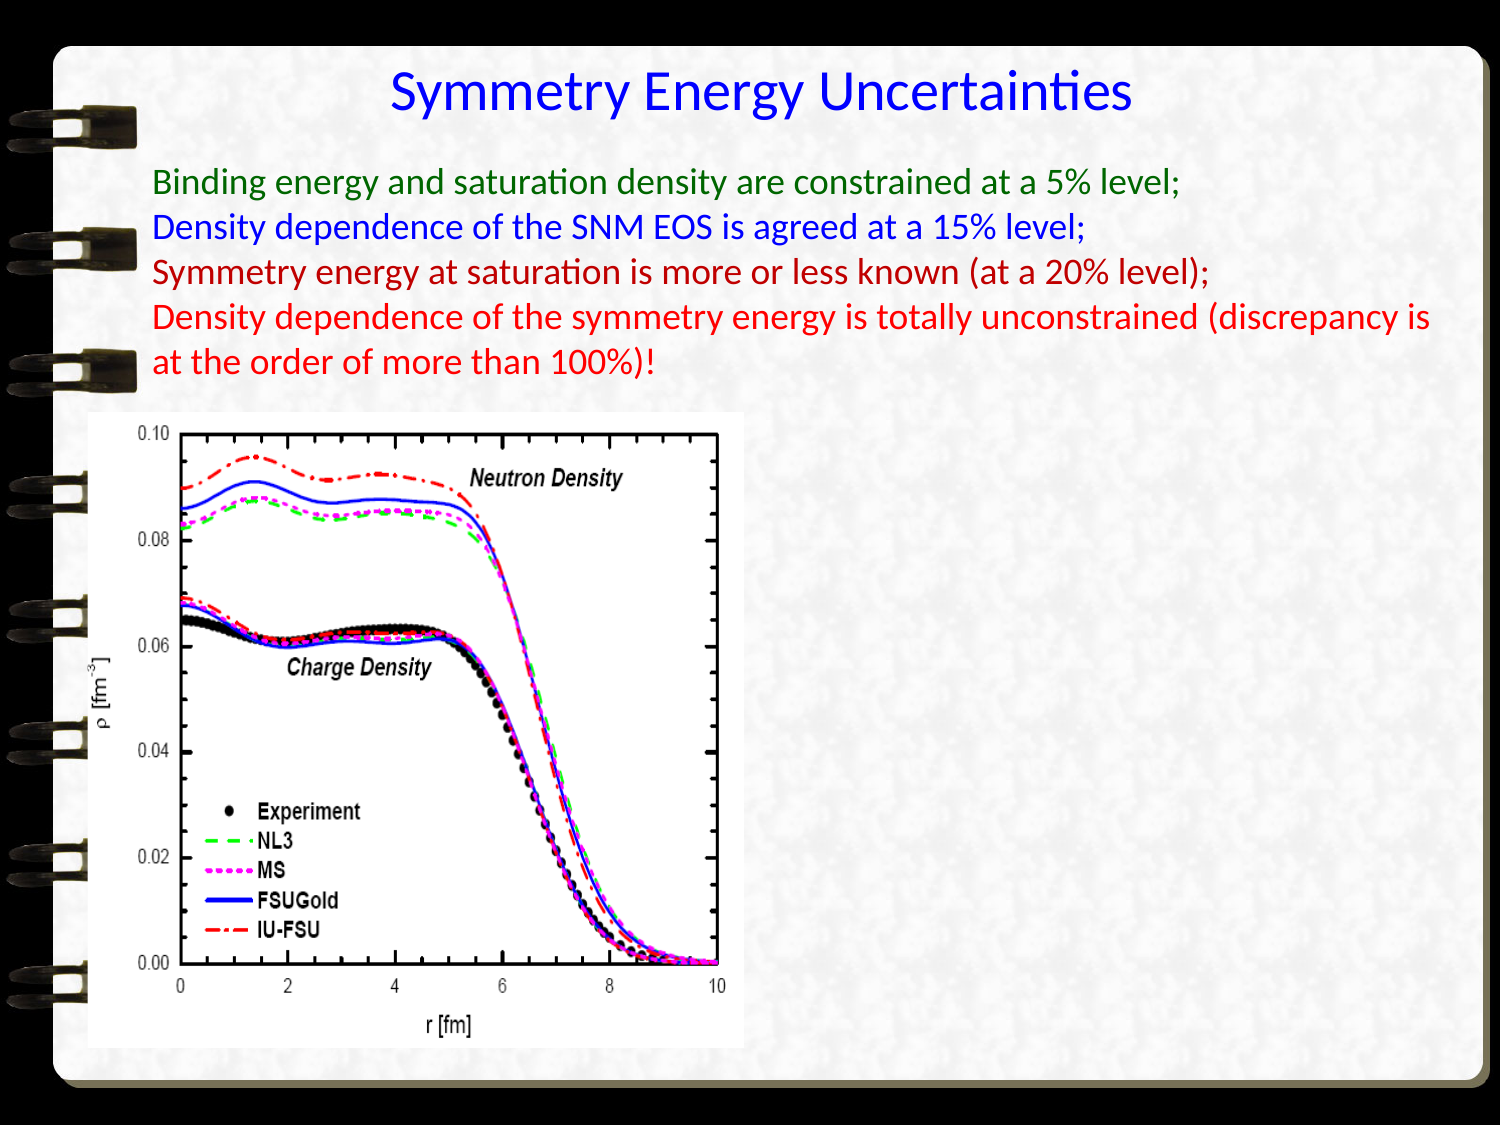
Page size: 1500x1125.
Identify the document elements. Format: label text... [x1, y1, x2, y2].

picture [0, 0, 1500, 1125]
title Symmetry Energy Uncertainties [62, 50, 1463, 125]
text_box Binding energy and saturation density are constrained at a 5% level; Density dependence of the SNM EOS is agreed at a 15% level; Symmetry energy at saturation is more or less known (at a 20% level); Density dependence of the symmetry energy is totally unconstrained (discrepancy is at the order of more than 100%)! [137, 149, 1475, 435]
